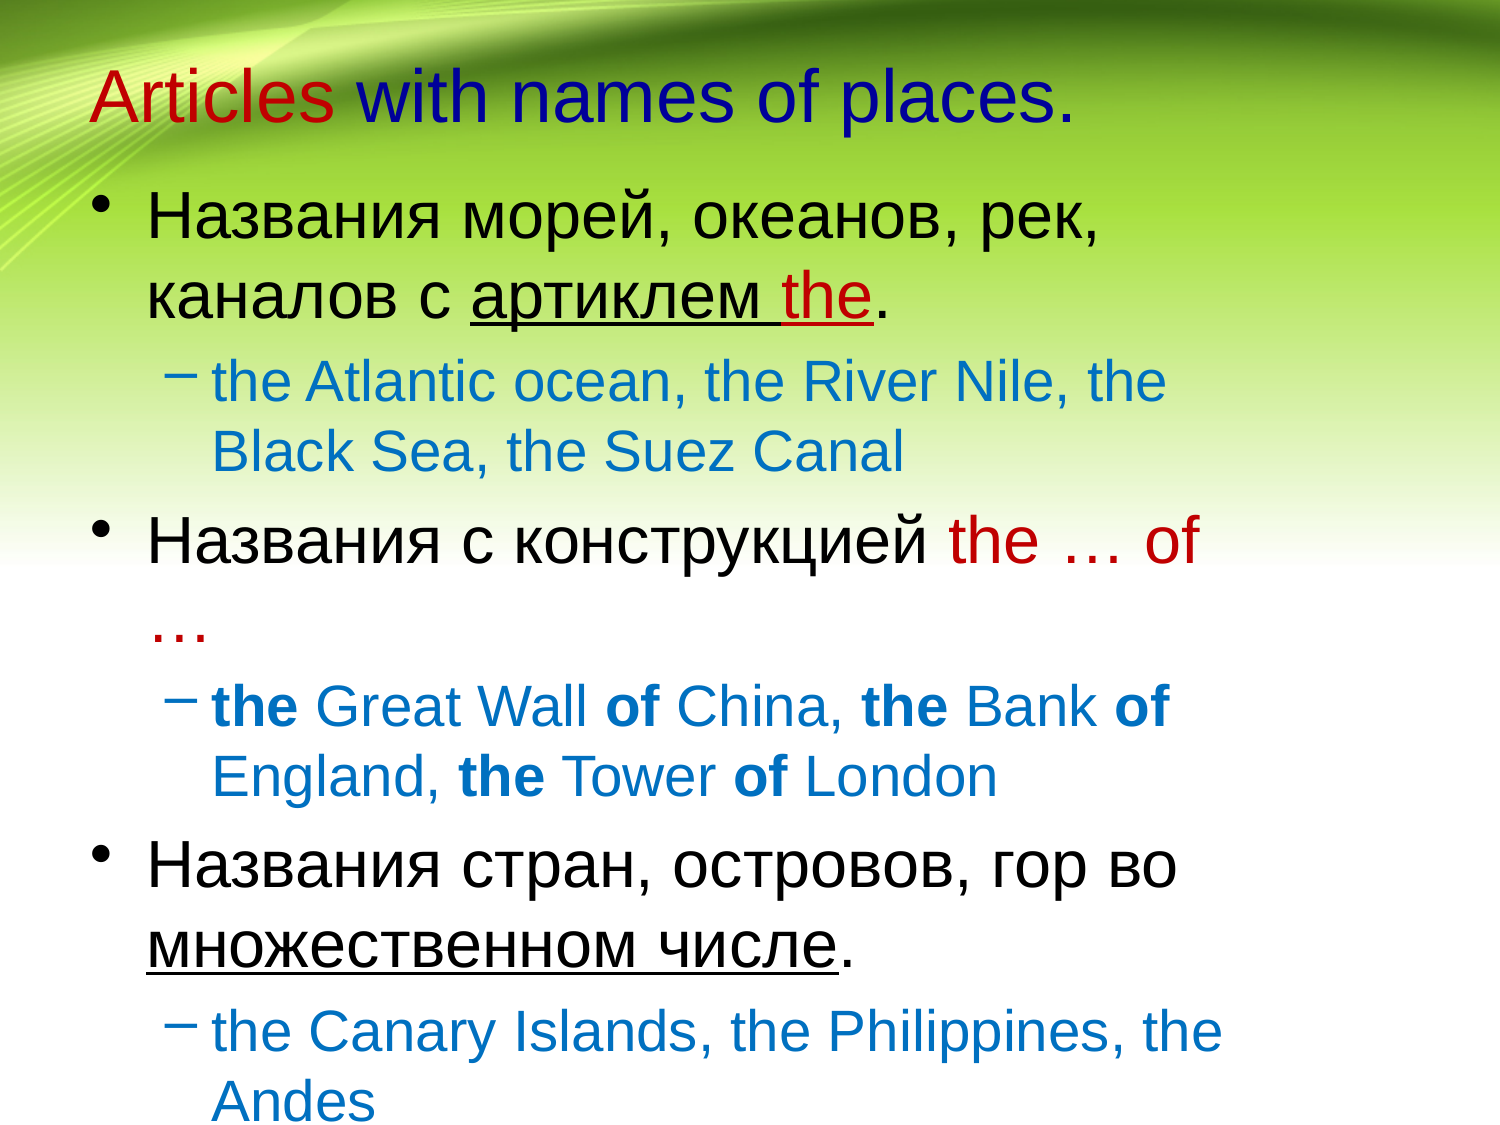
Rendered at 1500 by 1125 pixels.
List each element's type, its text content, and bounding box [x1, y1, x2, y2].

title Articles with names of places. [74, 44, 1301, 141]
list Названия морей, океанов, рек, каналов с артиклем the. the Atlantic ocean, the River Nile, the Black Sea, the Suez Canal Названия с конструкцией the … of … the Great Wall of China, the Bank of England, the Tower of London Названия стран, островов, гор во множественном числе. the Canary Islands, the Philippines, the Andes [74, 163, 1301, 1063]
picture [0, 0, 1500, 1125]
